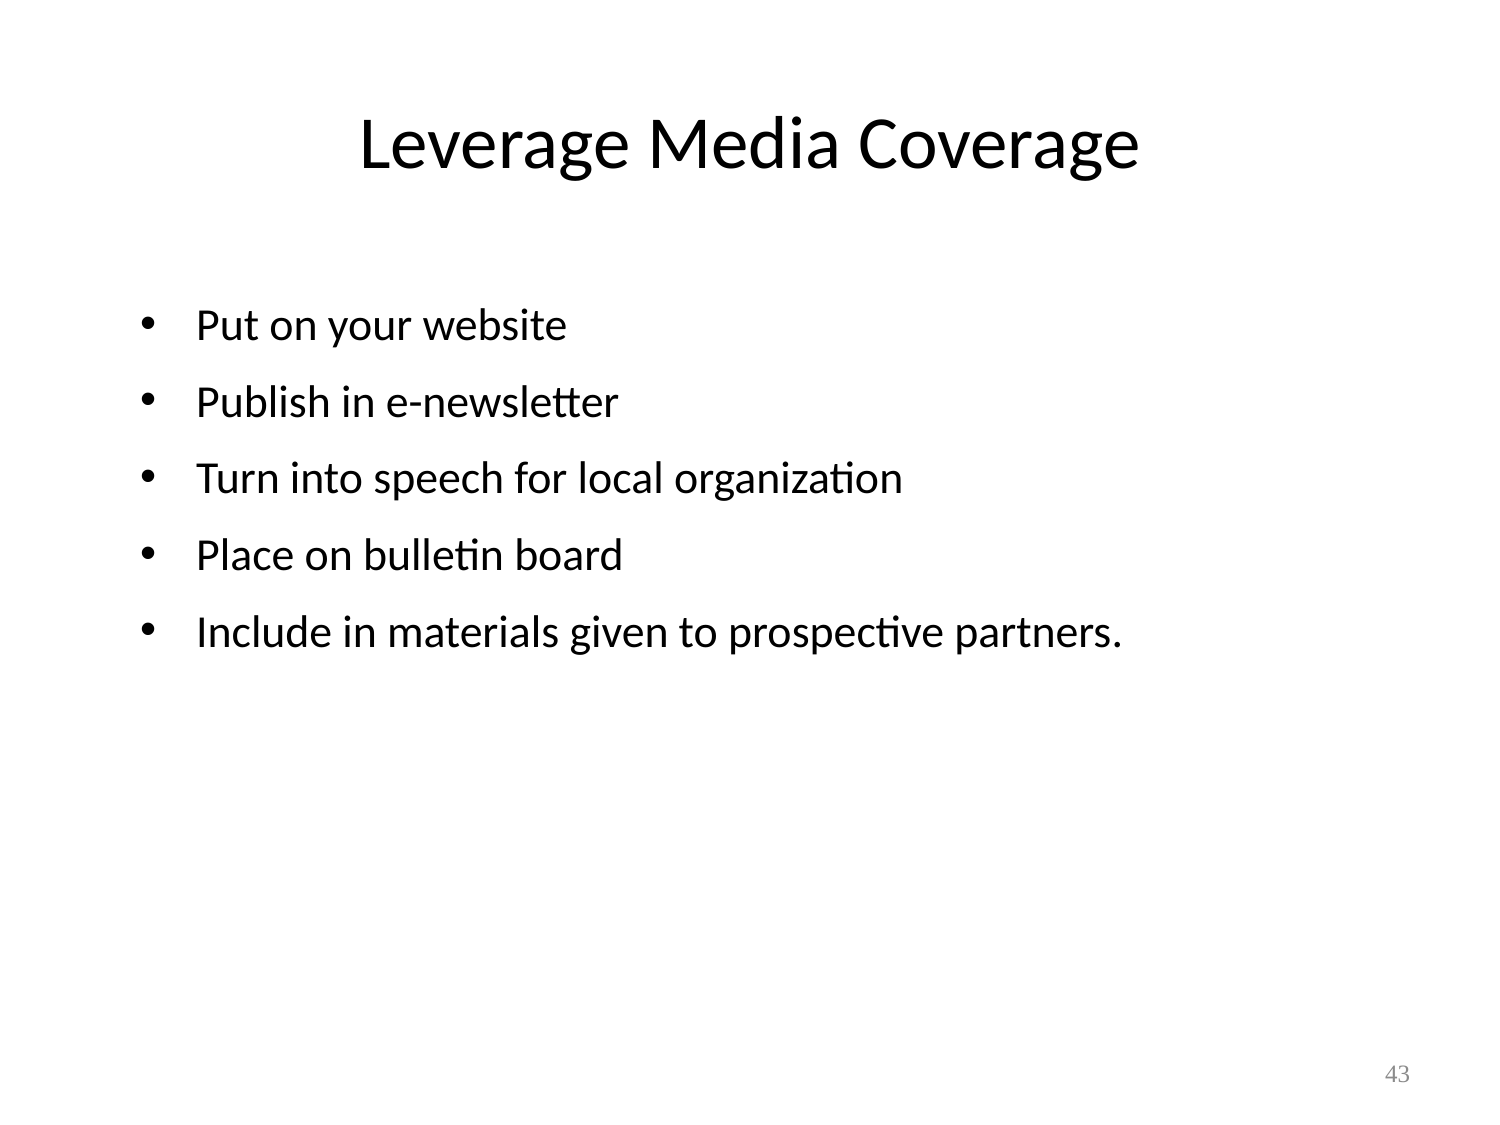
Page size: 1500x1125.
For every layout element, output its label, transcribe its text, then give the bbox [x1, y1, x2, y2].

list Put on your website Publish in e-newsletter Turn into speech for local organization Place on bulletin board Include in materials given to prospective partners. [125, 287, 1400, 1063]
title Leverage Media Coverage [75, 45, 1425, 233]
slide_number 43 [1074, 1042, 1425, 1103]
